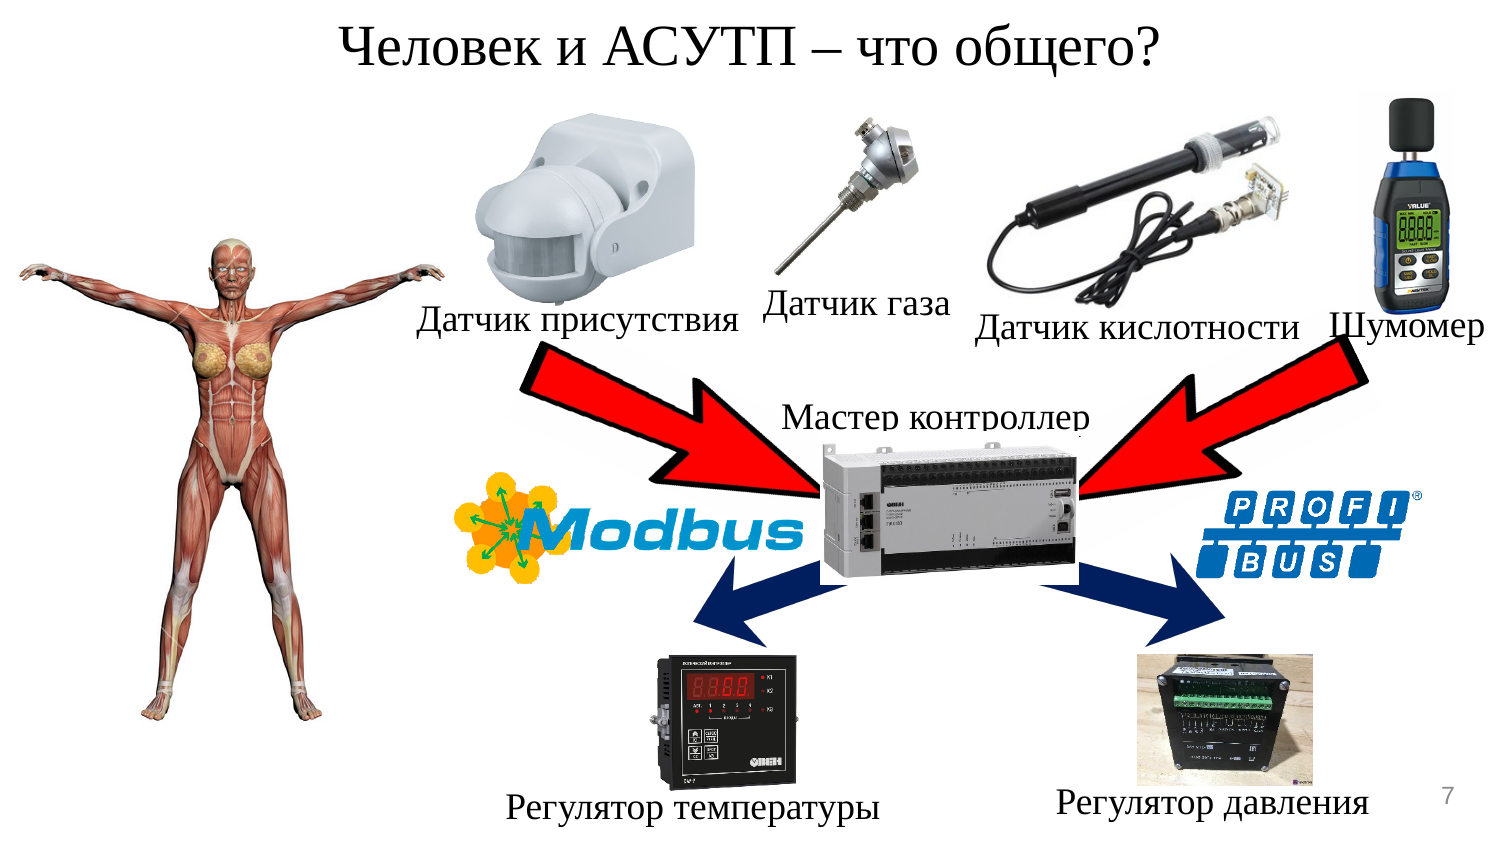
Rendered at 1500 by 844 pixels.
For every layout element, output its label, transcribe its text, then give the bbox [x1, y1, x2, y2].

text_box Датчик кислотности [938, 294, 1337, 355]
text_box 7 [1431, 772, 1470, 818]
text_box Датчик газа [741, 270, 972, 331]
picture [986, 115, 1289, 309]
picture [10, 226, 1429, 797]
picture [741, 115, 951, 277]
text_box Человек и АСУТП – что общего? [0, 0, 1500, 85]
text_box Регулятор давления [995, 769, 1431, 830]
text_box Датчик присутствия [466, 286, 765, 347]
picture [1357, 90, 1455, 319]
text_box Регулятор температуры [475, 775, 911, 835]
text_box Мастер контроллер [852, 385, 1036, 429]
picture [475, 112, 695, 306]
text_box Шумомер [1297, 292, 1500, 353]
